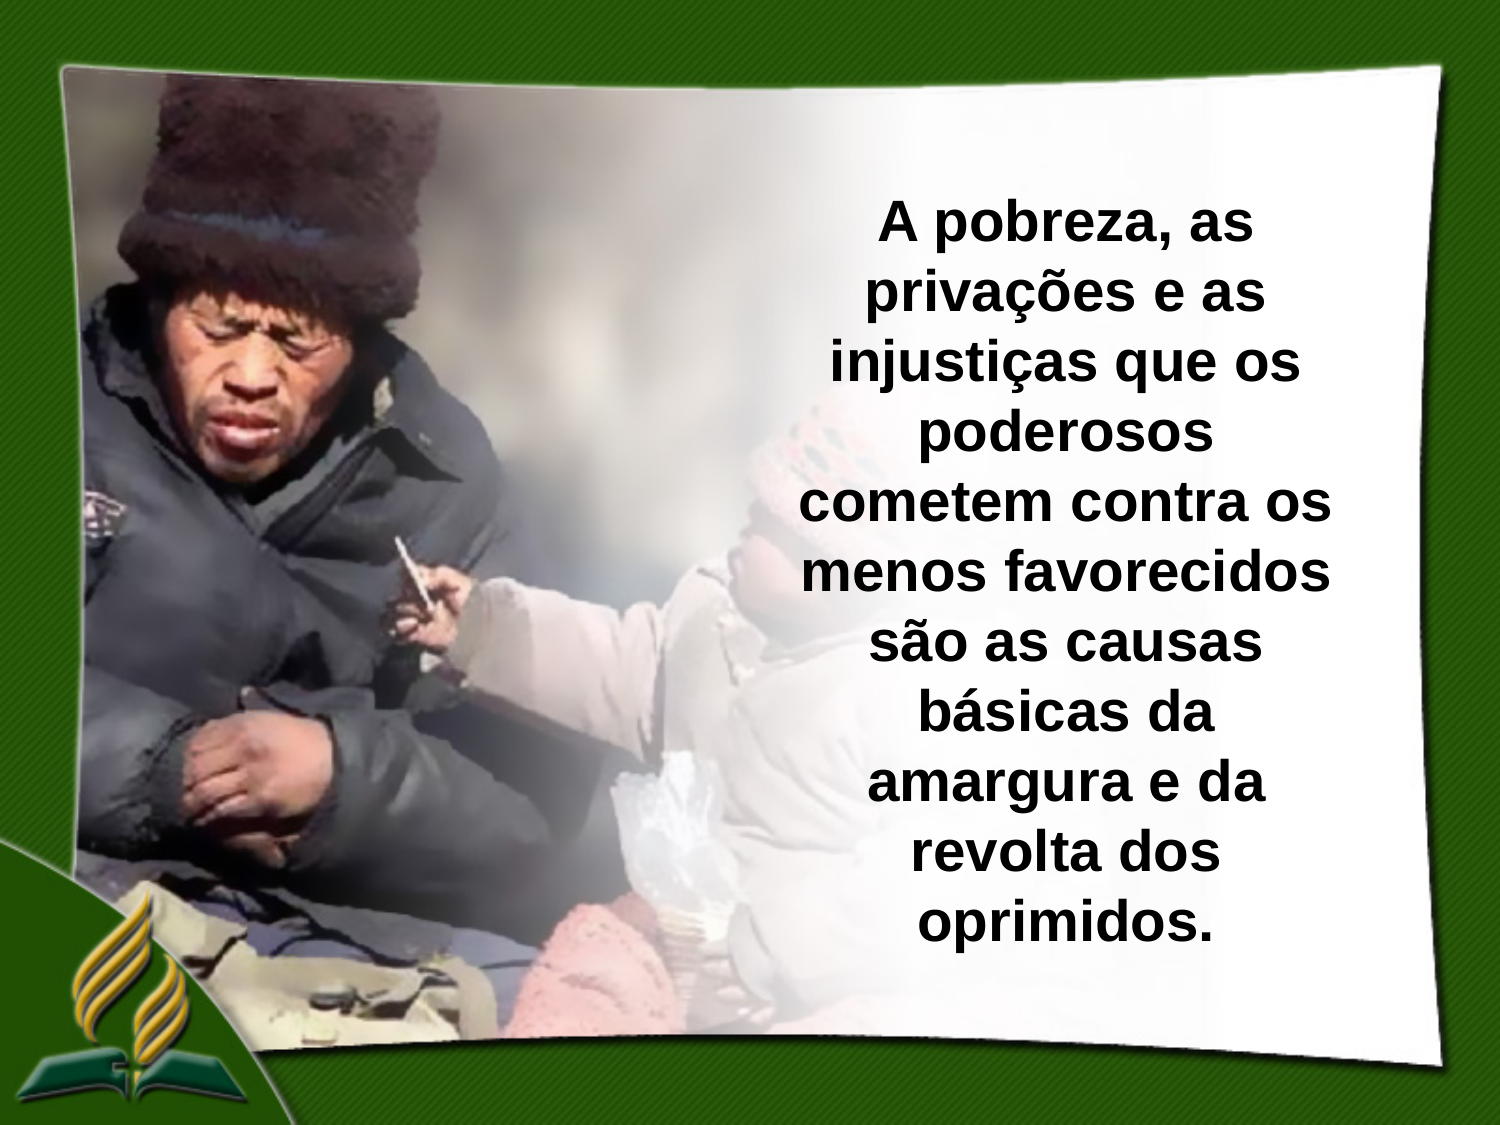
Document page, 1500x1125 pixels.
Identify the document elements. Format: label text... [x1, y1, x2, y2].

picture [0, 0, 1500, 1125]
text_box A pobreza, as privações e as injustiças que os poderosos cometem contra os menos favorecidos são as causas básicas da amargura e da revolta dos oprimidos. [773, 175, 1360, 961]
